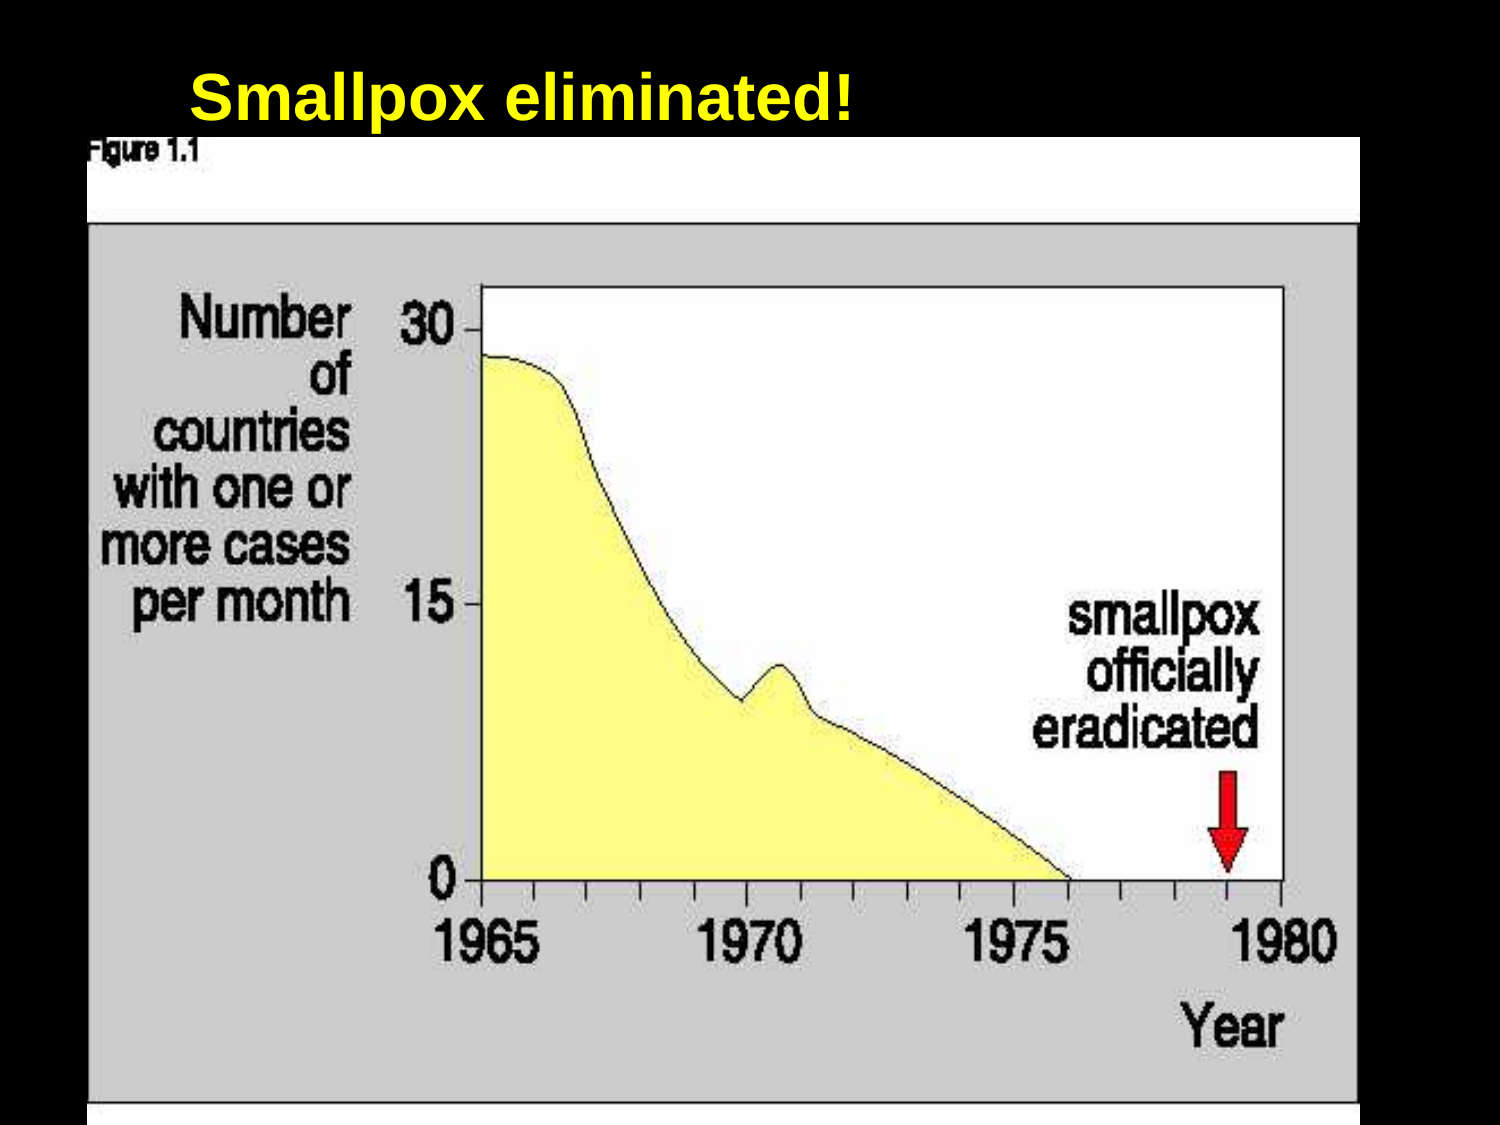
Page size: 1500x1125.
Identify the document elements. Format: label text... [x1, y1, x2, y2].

title Smallpox eliminated! [174, 0, 1451, 188]
picture [87, 137, 1361, 1125]
